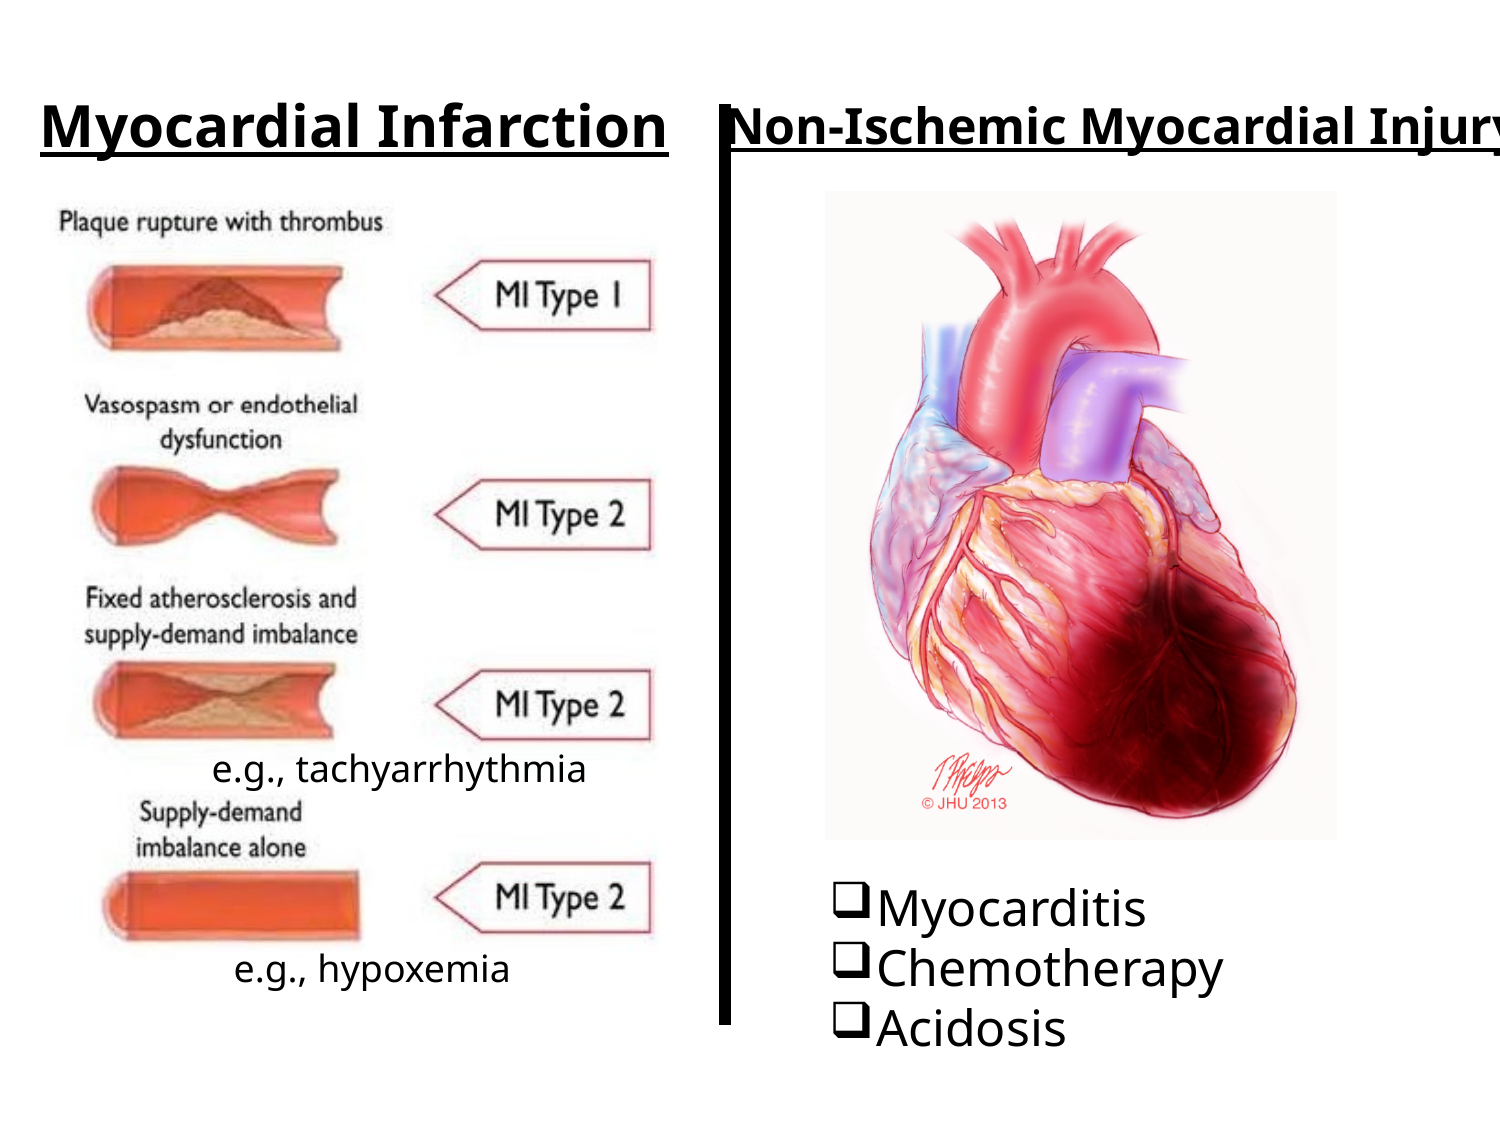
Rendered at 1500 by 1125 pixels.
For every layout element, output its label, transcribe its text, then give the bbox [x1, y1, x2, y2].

text_box Myocardial Infarction [25, 81, 684, 167]
text_box Non-Ischemic Myocardial Injury [709, 86, 1500, 162]
text_box Myocarditis Chemotherapy Acidosis [814, 869, 1402, 1064]
picture [824, 191, 1337, 840]
text_box e.g., hypoxemia [218, 973, 526, 998]
picture [49, 187, 676, 963]
